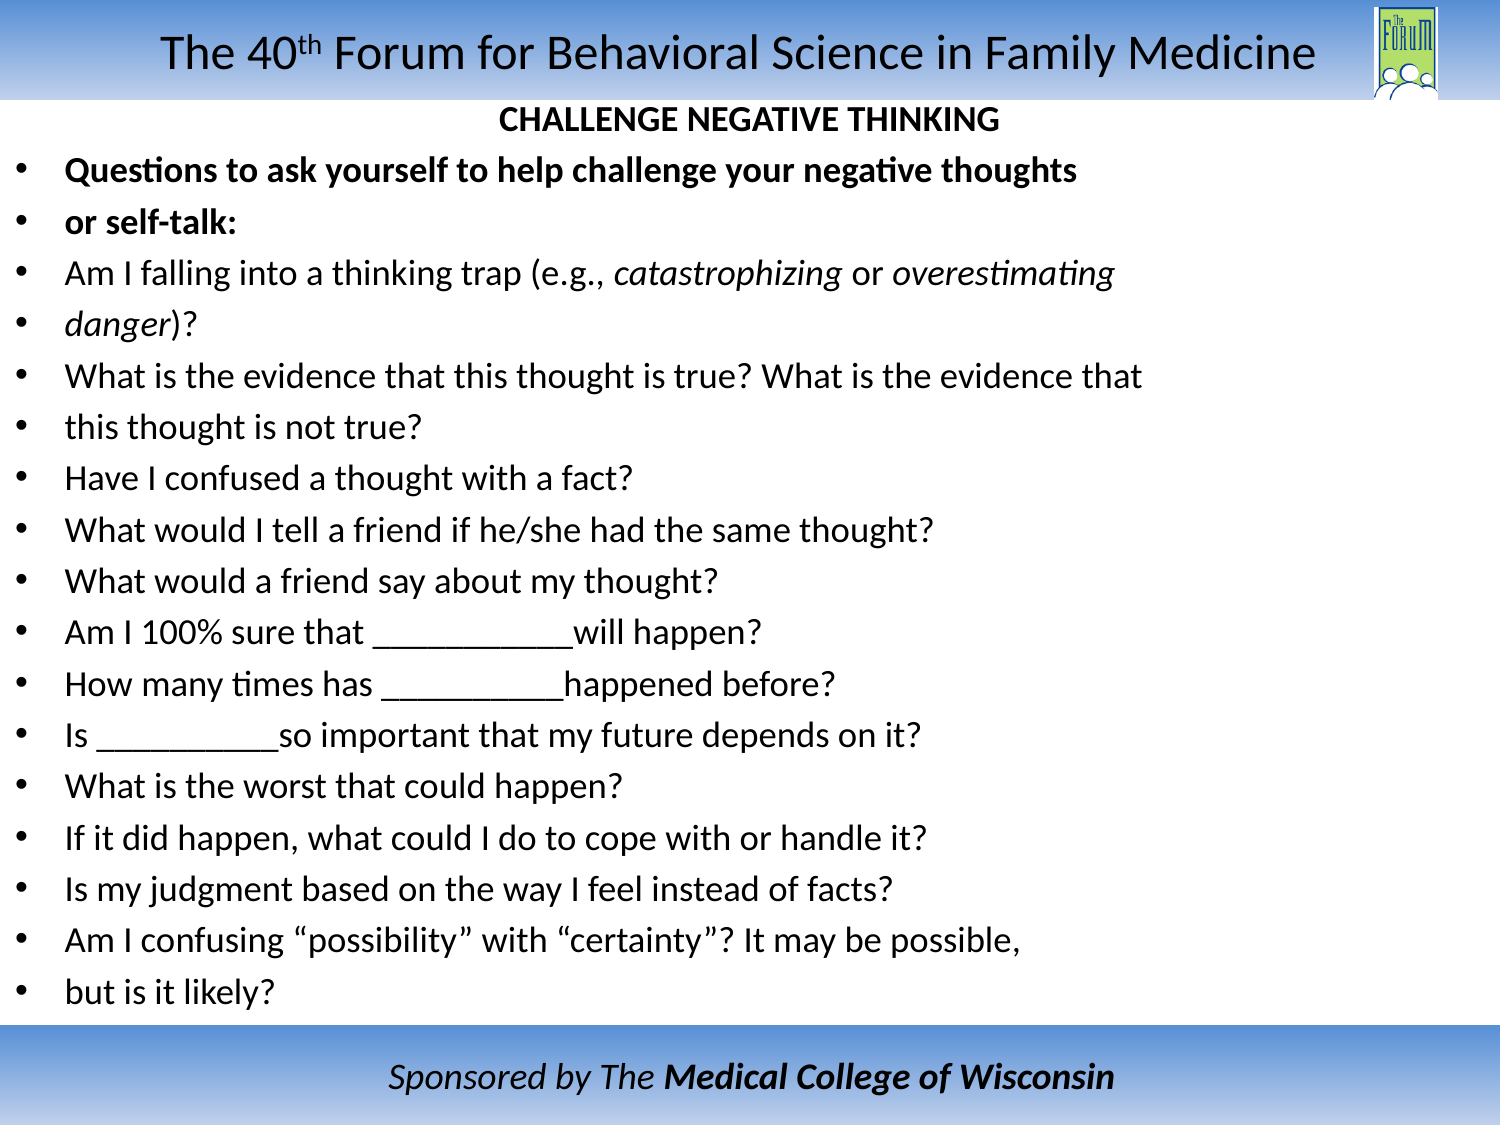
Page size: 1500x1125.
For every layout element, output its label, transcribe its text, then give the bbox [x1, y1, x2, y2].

picture [1374, 7, 1438, 87]
list CHALLENGE NEGATIVE THINKING Questions to ask yourself to help challenge your negative thoughts or self-talk: Am I falling into a thinking trap (e.g., catastrophizing or overestimating danger)? What is the evidence that this thought is true? What is the evidence that this thought is not true? Have I confused a thought with a fact? What would I tell a friend if he/she had the same thought? What would a friend say about my thought? Am I 100% sure that ___________will happen? How many times has __________happened before? Is __________so important that my future depends on it? What is the worst that could happen? If it did happen, what could I do to cope with or handle it? Is my judgment based on the way I feel instead of facts? Am I confusing “possibility” with “certainty”? It may be possible, but is it likely? [0, 87, 1500, 1025]
